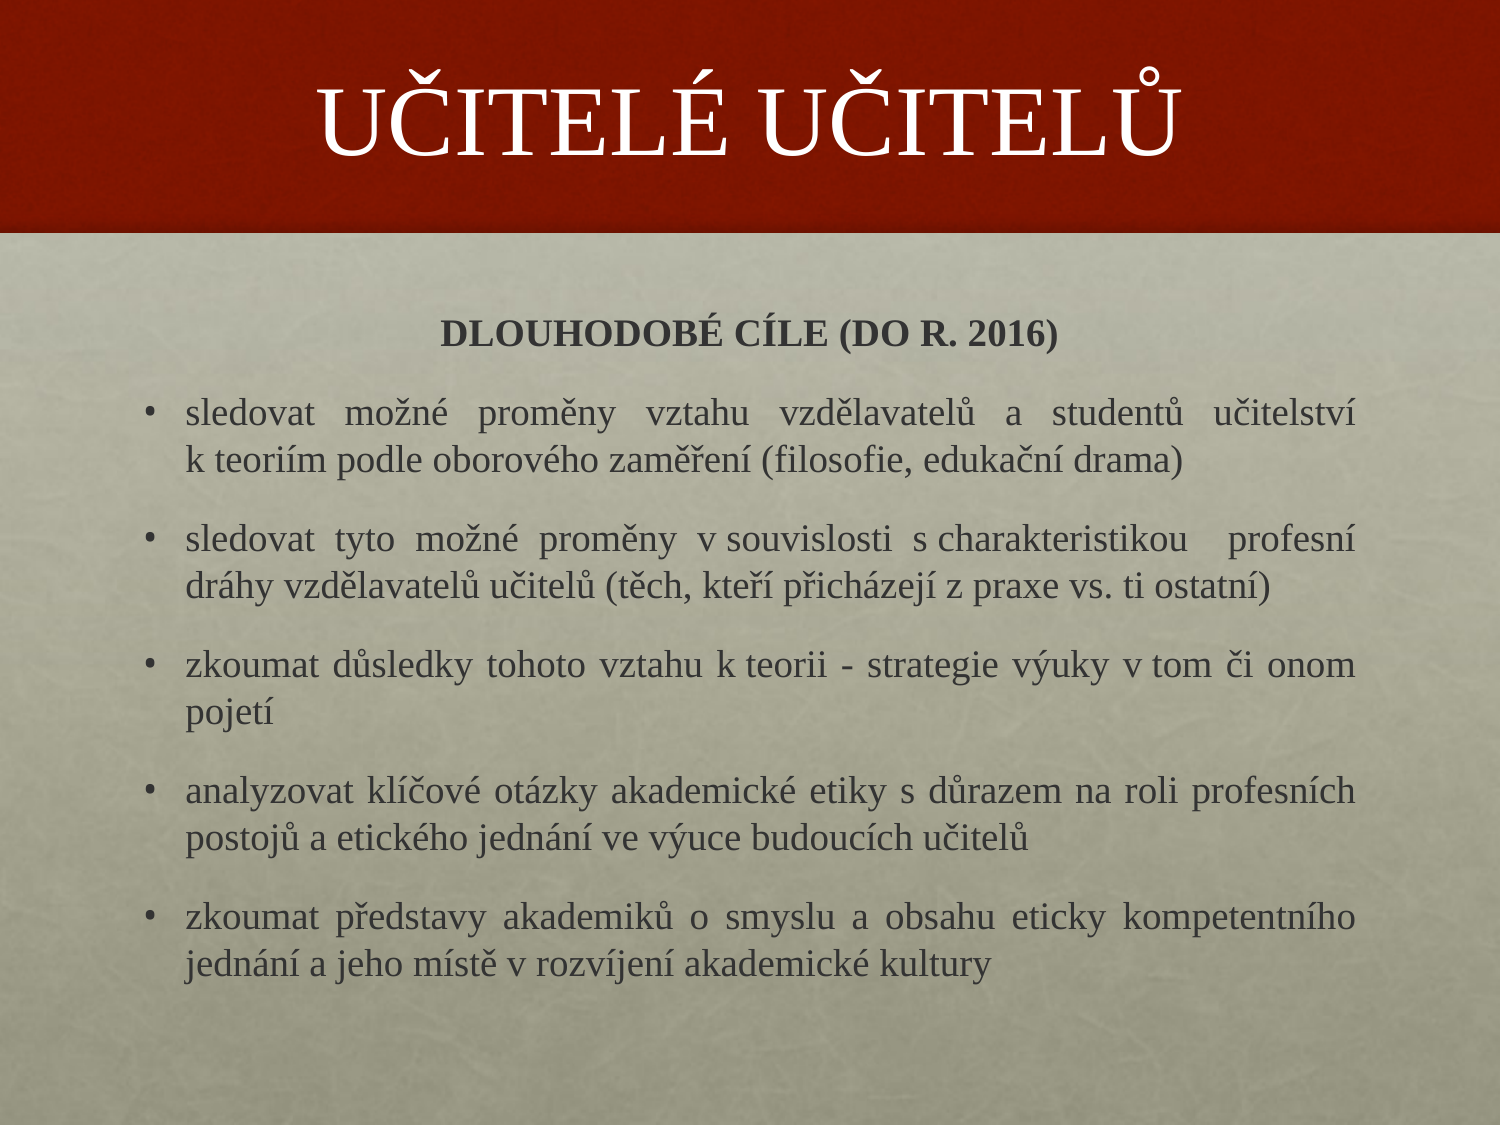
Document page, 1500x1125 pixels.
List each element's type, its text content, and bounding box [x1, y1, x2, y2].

title UČITELÉ UČITELŮ [127, 10, 1372, 221]
list DLOUHODOBÉ CÍLE (DO R. 2016) sledovat možné proměny vztahu vzdělavatelů a studentů učitelství k teoriím podle oborového zaměření (filosofie, edukační drama) sledovat tyto možné proměny v souvislosti s charakteristikou profesní dráhy vzdělavatelů učitelů (těch, kteří přicházejí z praxe vs. ti ostatní) zkoumat důsledky tohoto vztahu k teorii - strategie výuky v tom či onom pojetí analyzovat klíčové otázky akademické etiky s důrazem na roli profesních postojů a etického jednání ve výuce budoucích učitelů zkoumat představy akademiků o smyslu a obsahu eticky kompetentního jednání a jeho místě v rozvíjení akademické kultury [127, 299, 1372, 1005]
picture [0, 214, 1500, 1125]
